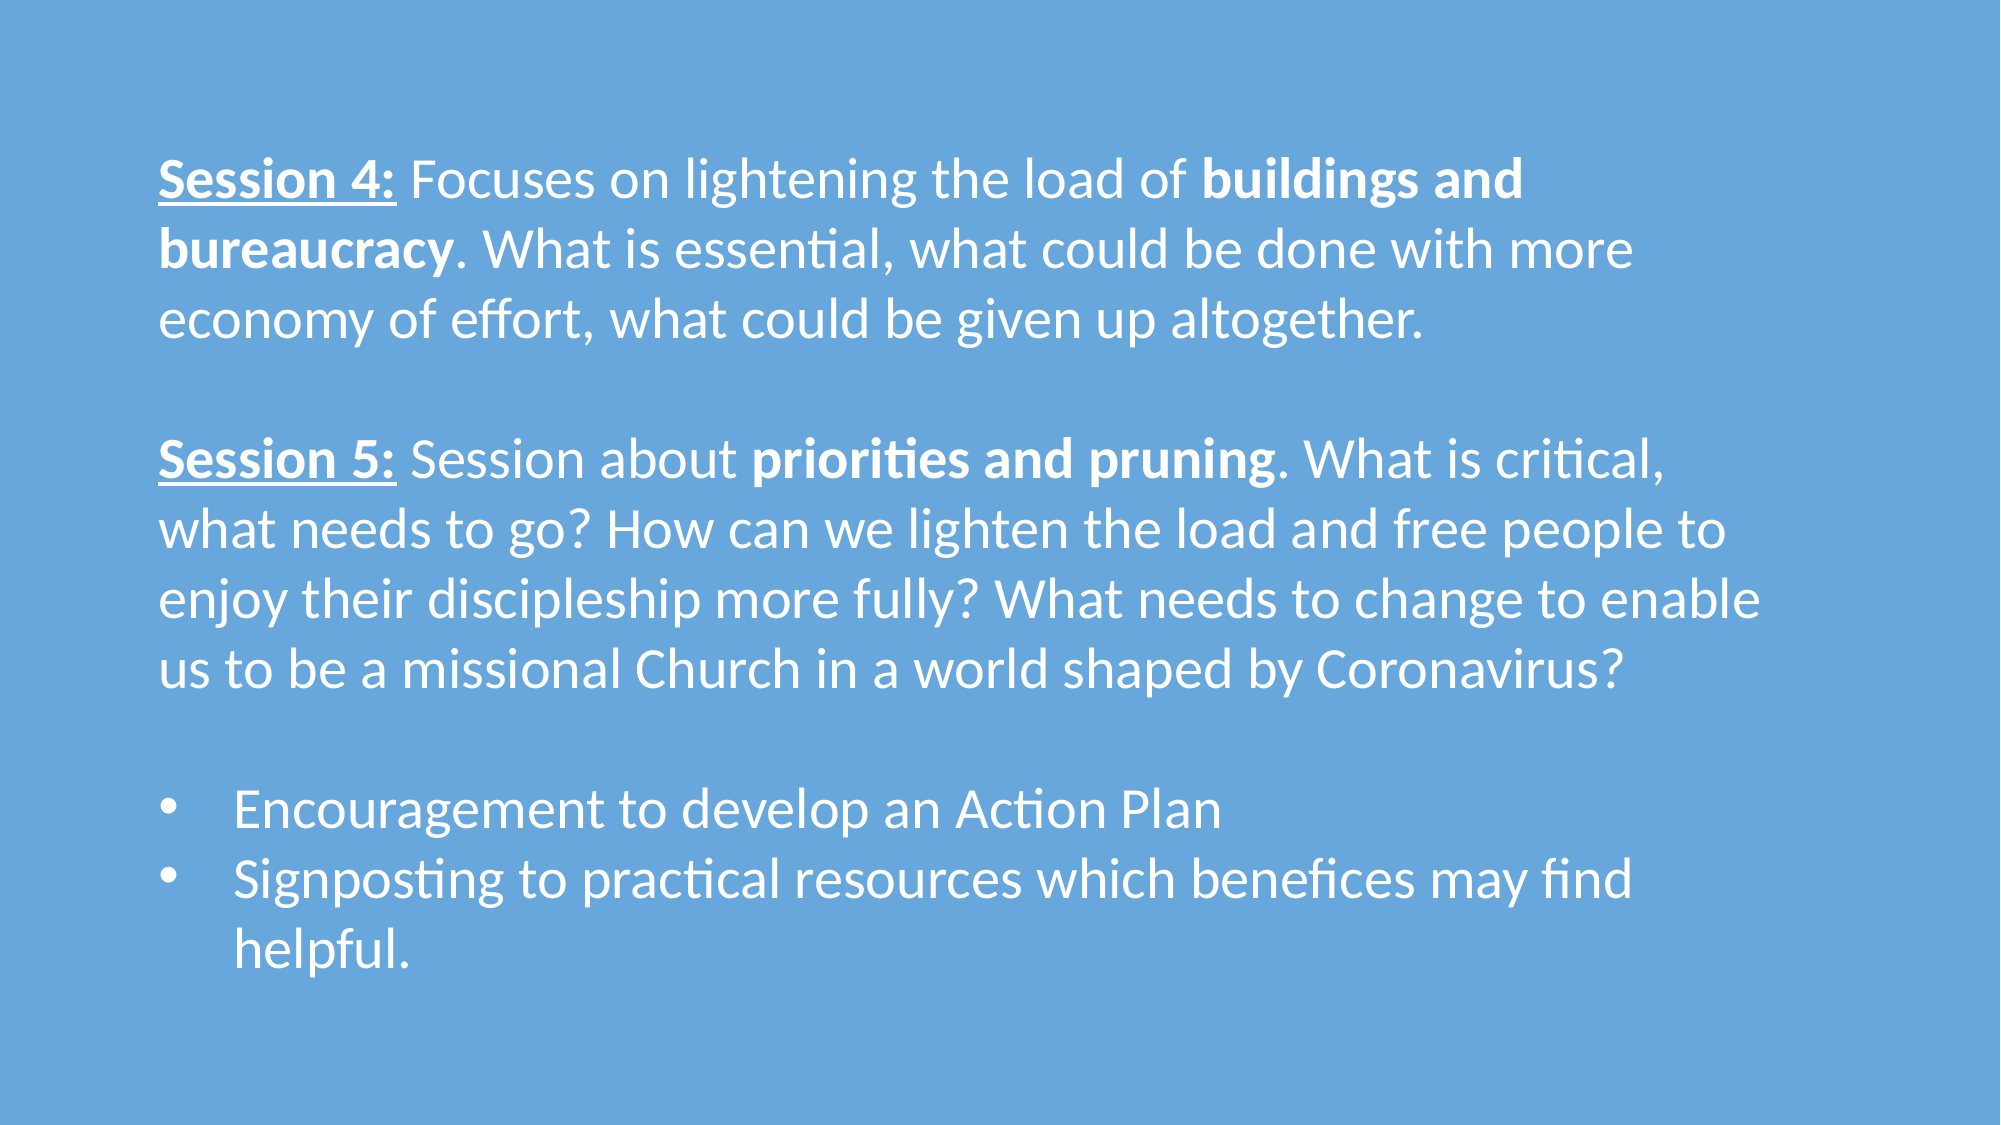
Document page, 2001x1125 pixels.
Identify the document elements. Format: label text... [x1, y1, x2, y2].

text_box Session 4: Focuses on lightening the load of buildings and bureaucracy. What is essential, what could be done with more economy of effort, what could be given up altogether. Session 5: Session about priorities and pruning. What is critical, what needs to go? How can we lighten the load and free people to enjoy their discipleship more fully? What needs to change to enable us to be a missional Church in a world shaped by Coronavirus? Encouragement to develop an Action Plan Signposting to practical resources which benefices may find helpful. [143, 132, 1788, 1033]
